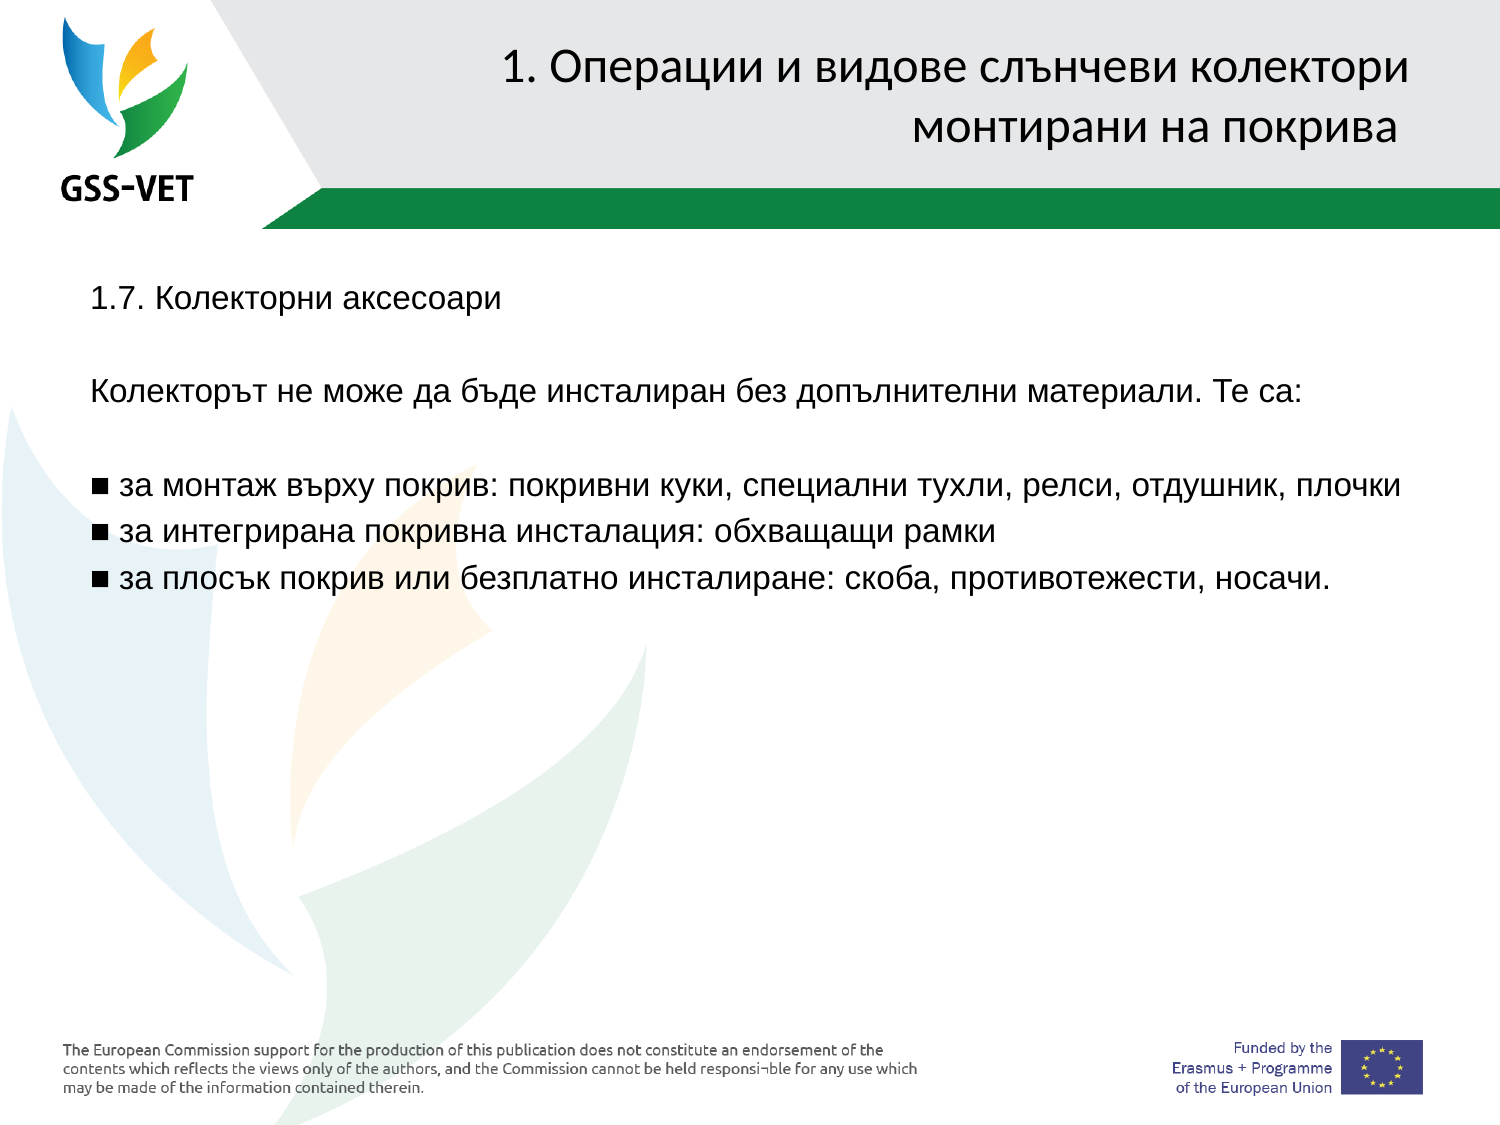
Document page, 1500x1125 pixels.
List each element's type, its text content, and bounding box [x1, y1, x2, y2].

title 1. Операции и видове слънчеви колектори монтирани на покрива [324, 0, 1425, 185]
picture [0, 0, 1500, 1125]
list 1.7. Колекторни аксесоари Колекторът не може да бъде инсталиран без допълнителни материали. Те са: ■ за монтаж върху покрив: покривни куки, специални тухли, релси, отдушник, плочки ■ за интегрирана покривна инсталация: обхващащи рамки ■ за плосък покрив или безплатно инсталиране: скоба, противотежести, носачи. [75, 268, 1425, 1012]
